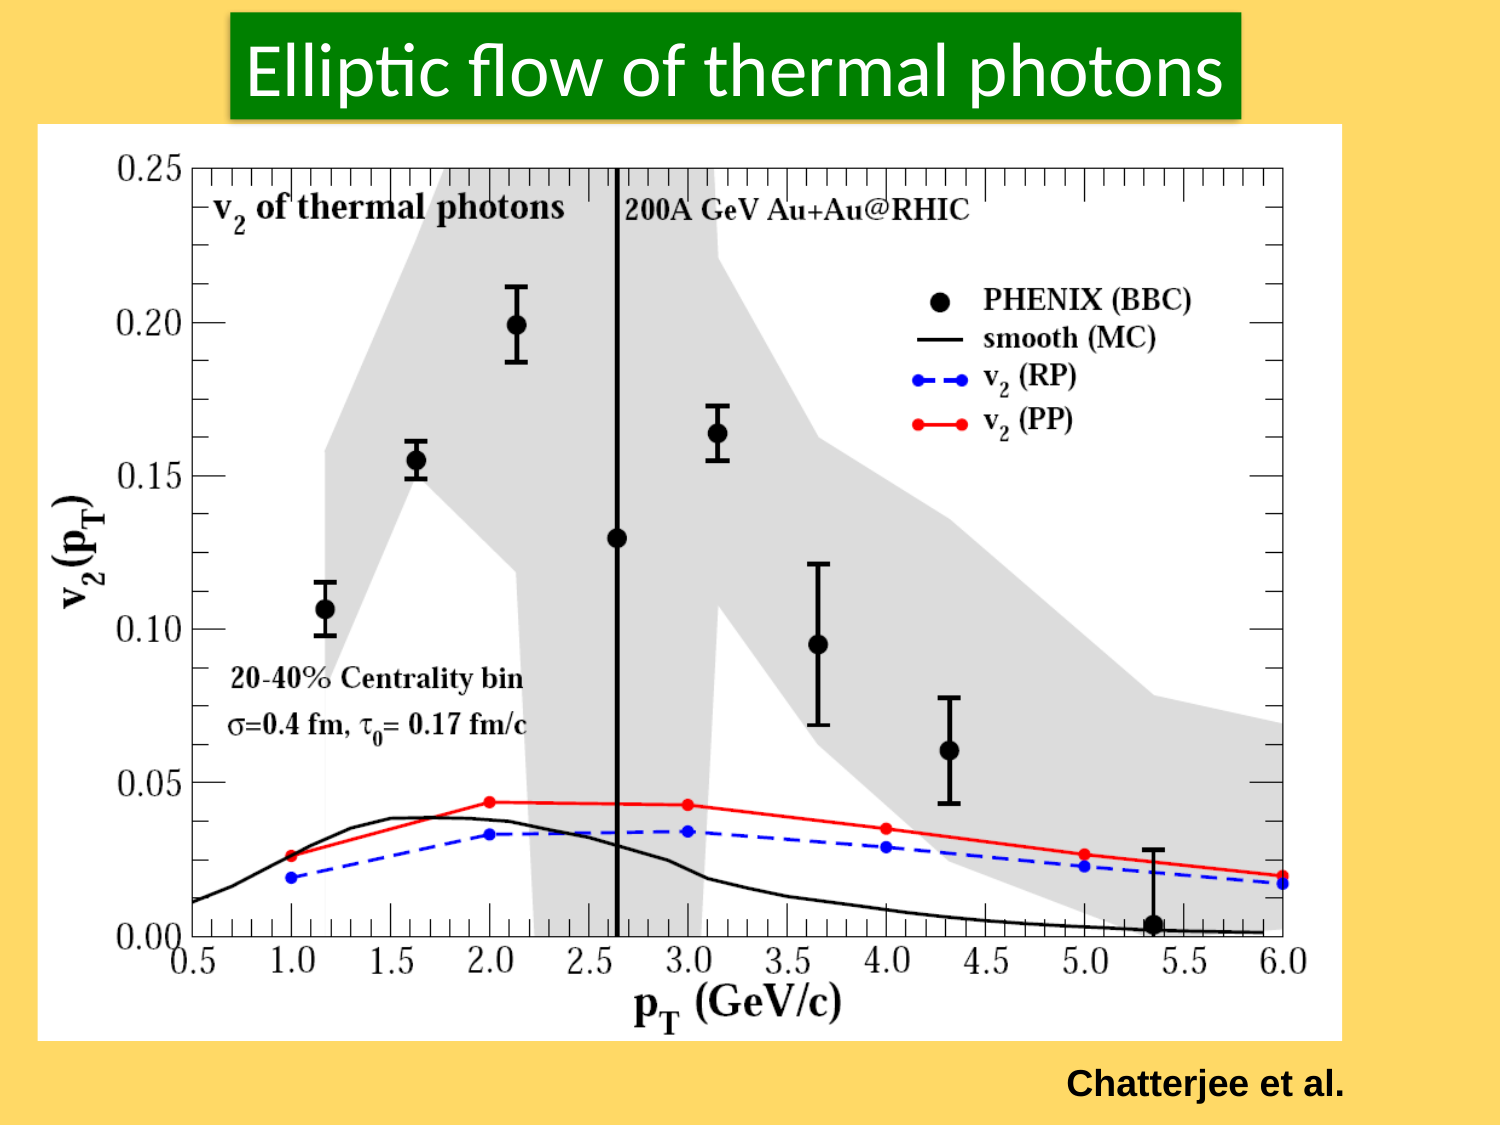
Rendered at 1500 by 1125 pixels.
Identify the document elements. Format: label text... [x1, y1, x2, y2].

picture [37, 124, 1343, 1041]
text_box Chatterjee et al. [1051, 1051, 1361, 1112]
text_box Elliptic flow of thermal photons [230, 12, 1242, 120]
